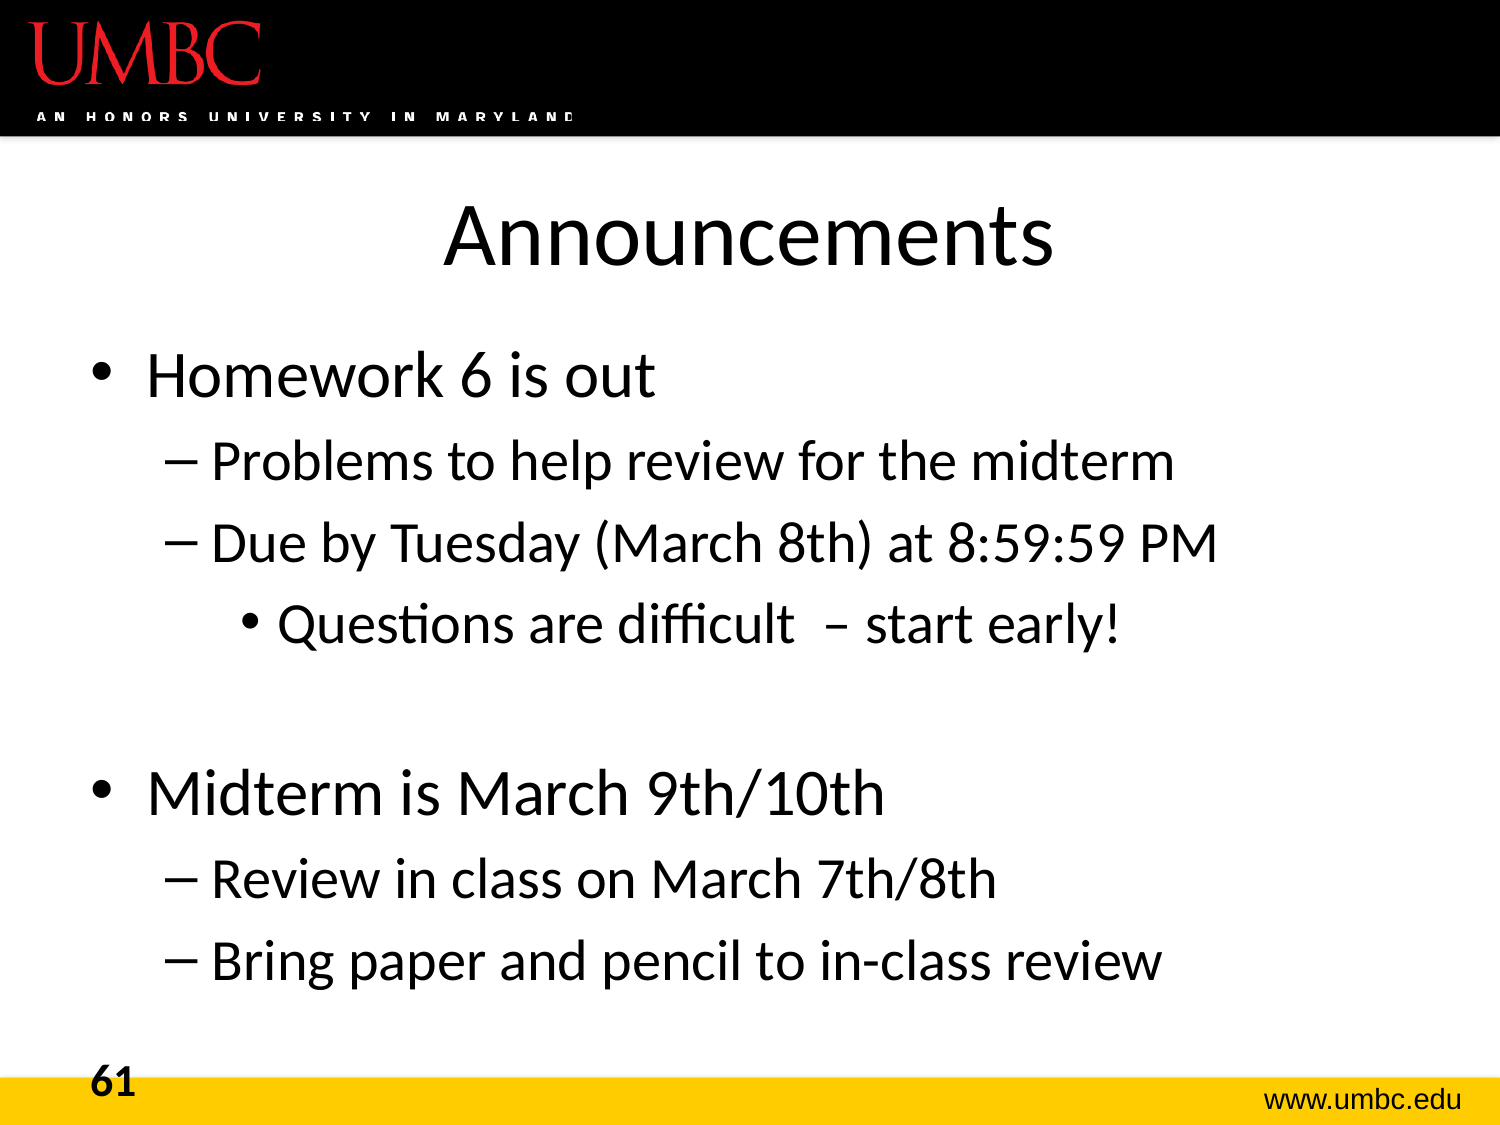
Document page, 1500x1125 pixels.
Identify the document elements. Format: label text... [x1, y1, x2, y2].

title Announcements [75, 135, 1425, 323]
slide_number 61 [75, 1042, 425, 1103]
list Homework 6 is out Problems to help review for the midterm Due by Tuesday (March 8th) at 8:59:59 PM Questions are difficult – start early! Midterm is March 9th/10th Review in class on March 7th/8th Bring paper and pencil to in-class review [75, 323, 1482, 1005]
